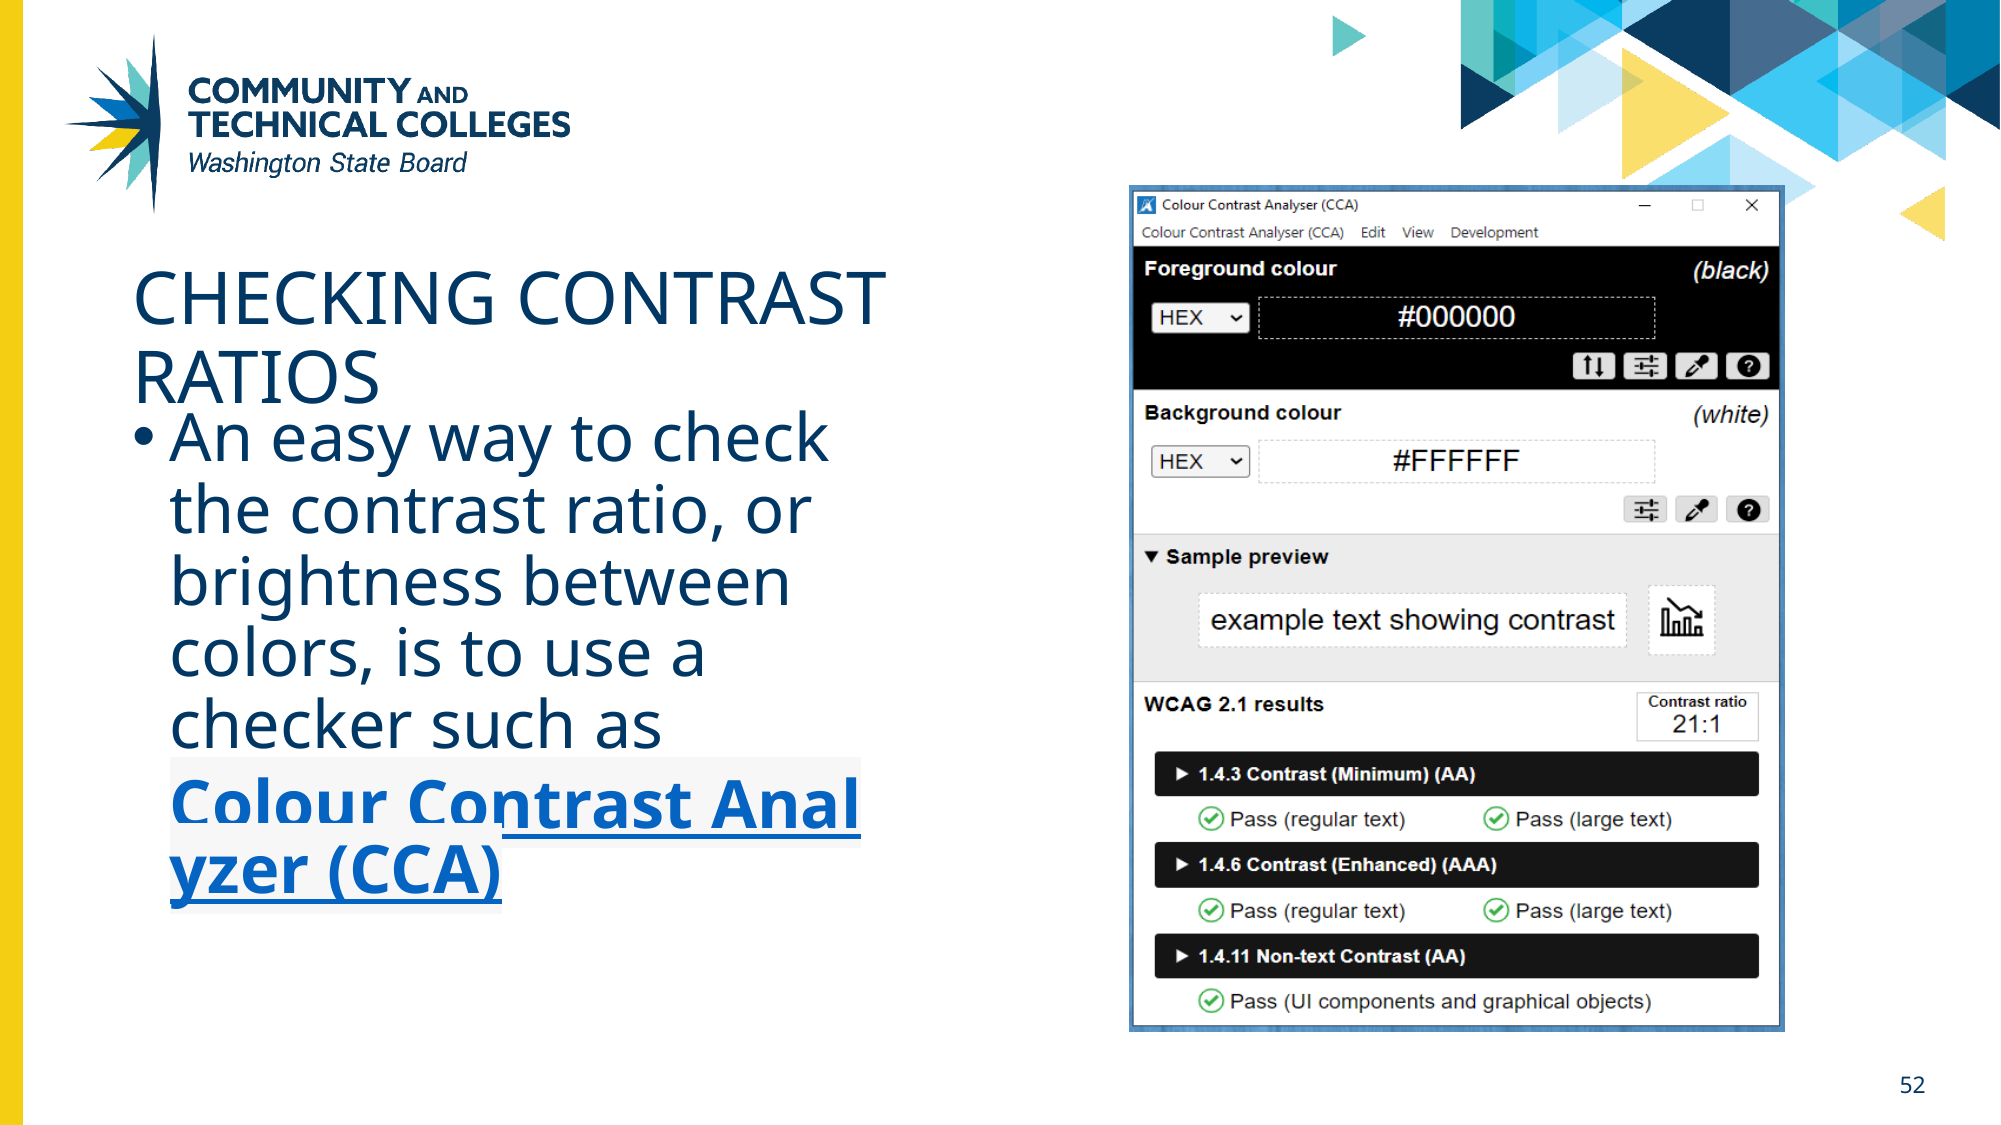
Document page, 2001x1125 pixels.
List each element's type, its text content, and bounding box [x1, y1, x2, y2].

title CHECKING CONTRAST RATIOS [117, 254, 1084, 385]
slide_number 52 [1838, 1063, 1941, 1103]
list An easy way to check the contrast ratio, or brightness between colors, is to use a checker such as Colour Contrast Analyzer (CCA) [117, 396, 909, 1013]
picture [64, 33, 570, 214]
picture [1129, 0, 2000, 1032]
